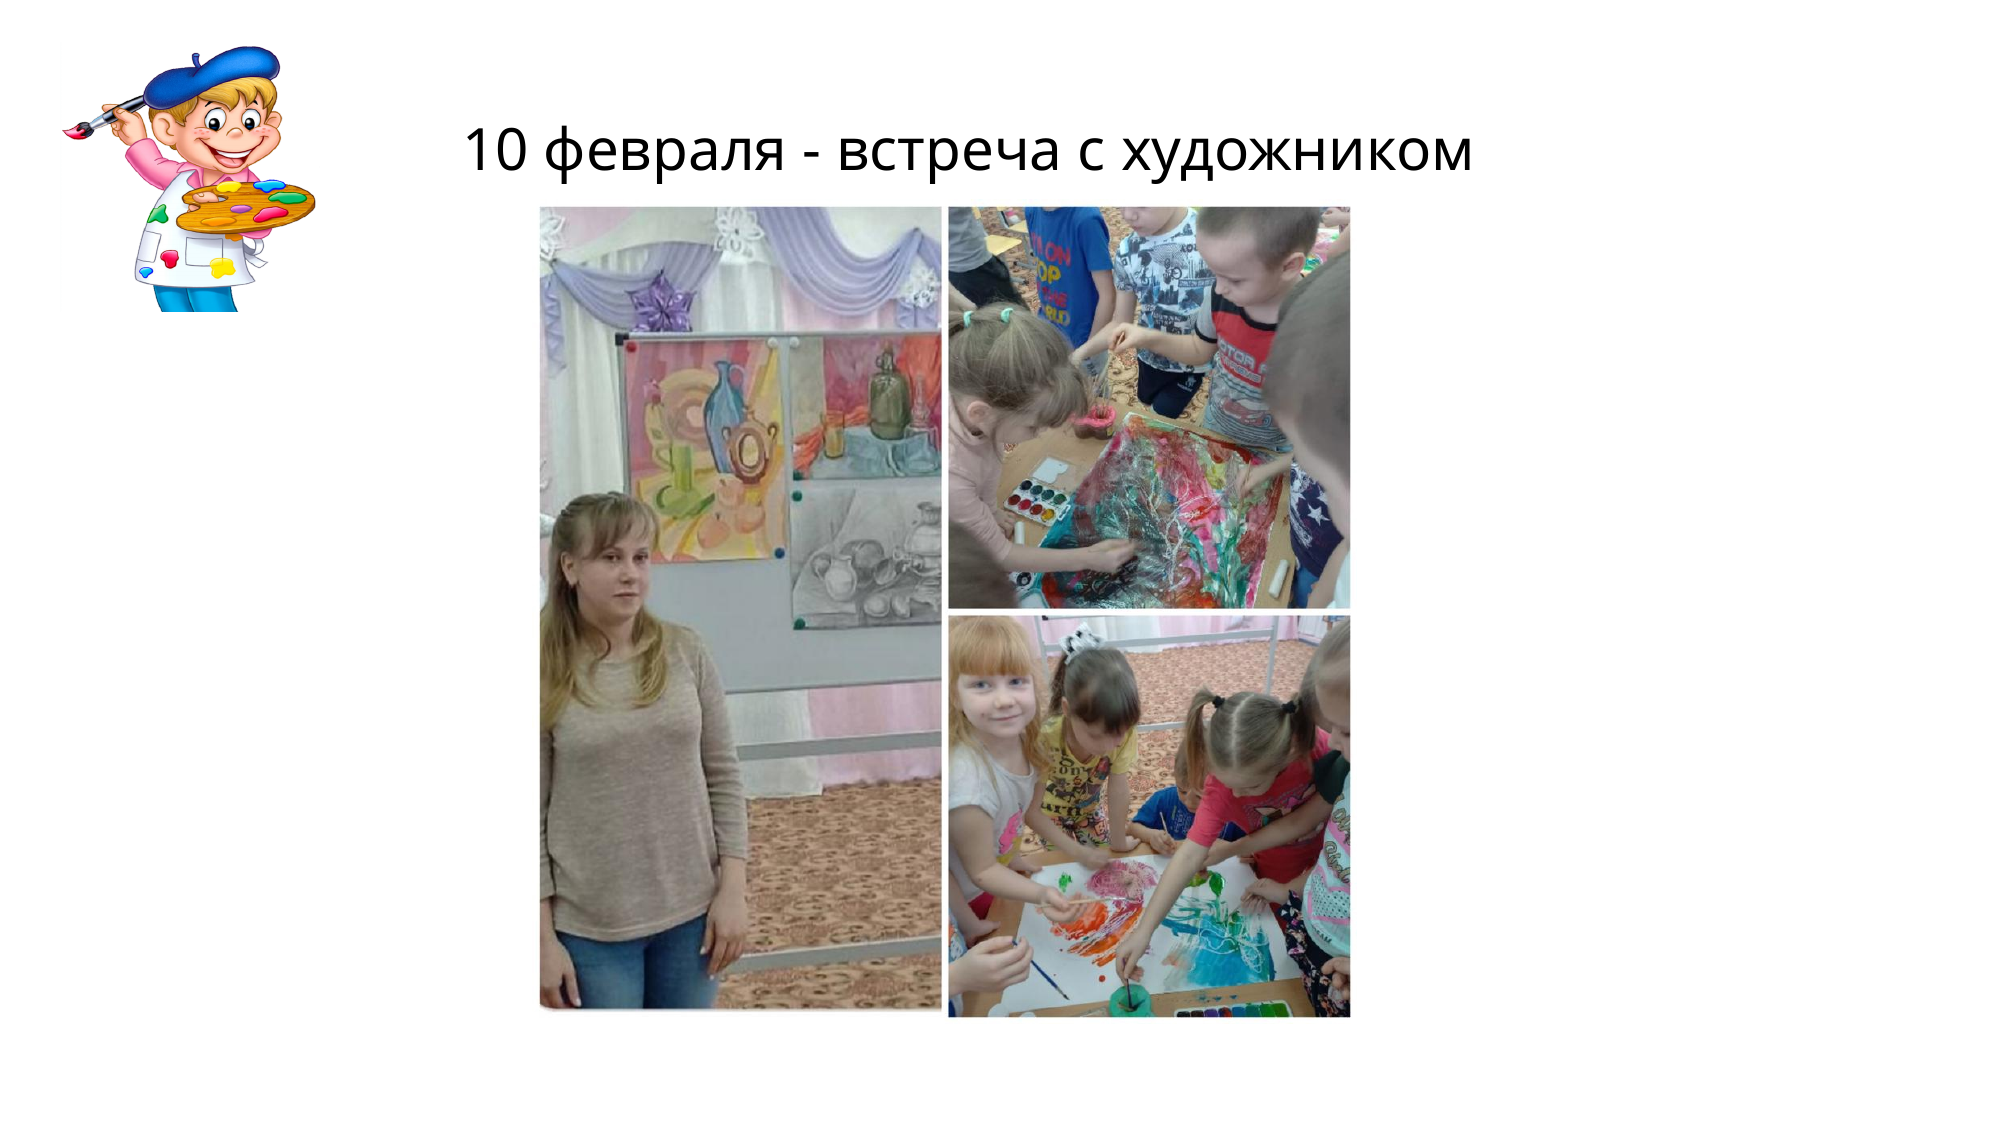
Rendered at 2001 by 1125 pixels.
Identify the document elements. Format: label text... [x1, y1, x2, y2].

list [60, 42, 320, 312]
title 10 февраля - встреча с художником [320, 42, 1832, 260]
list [531, 198, 1357, 1024]
